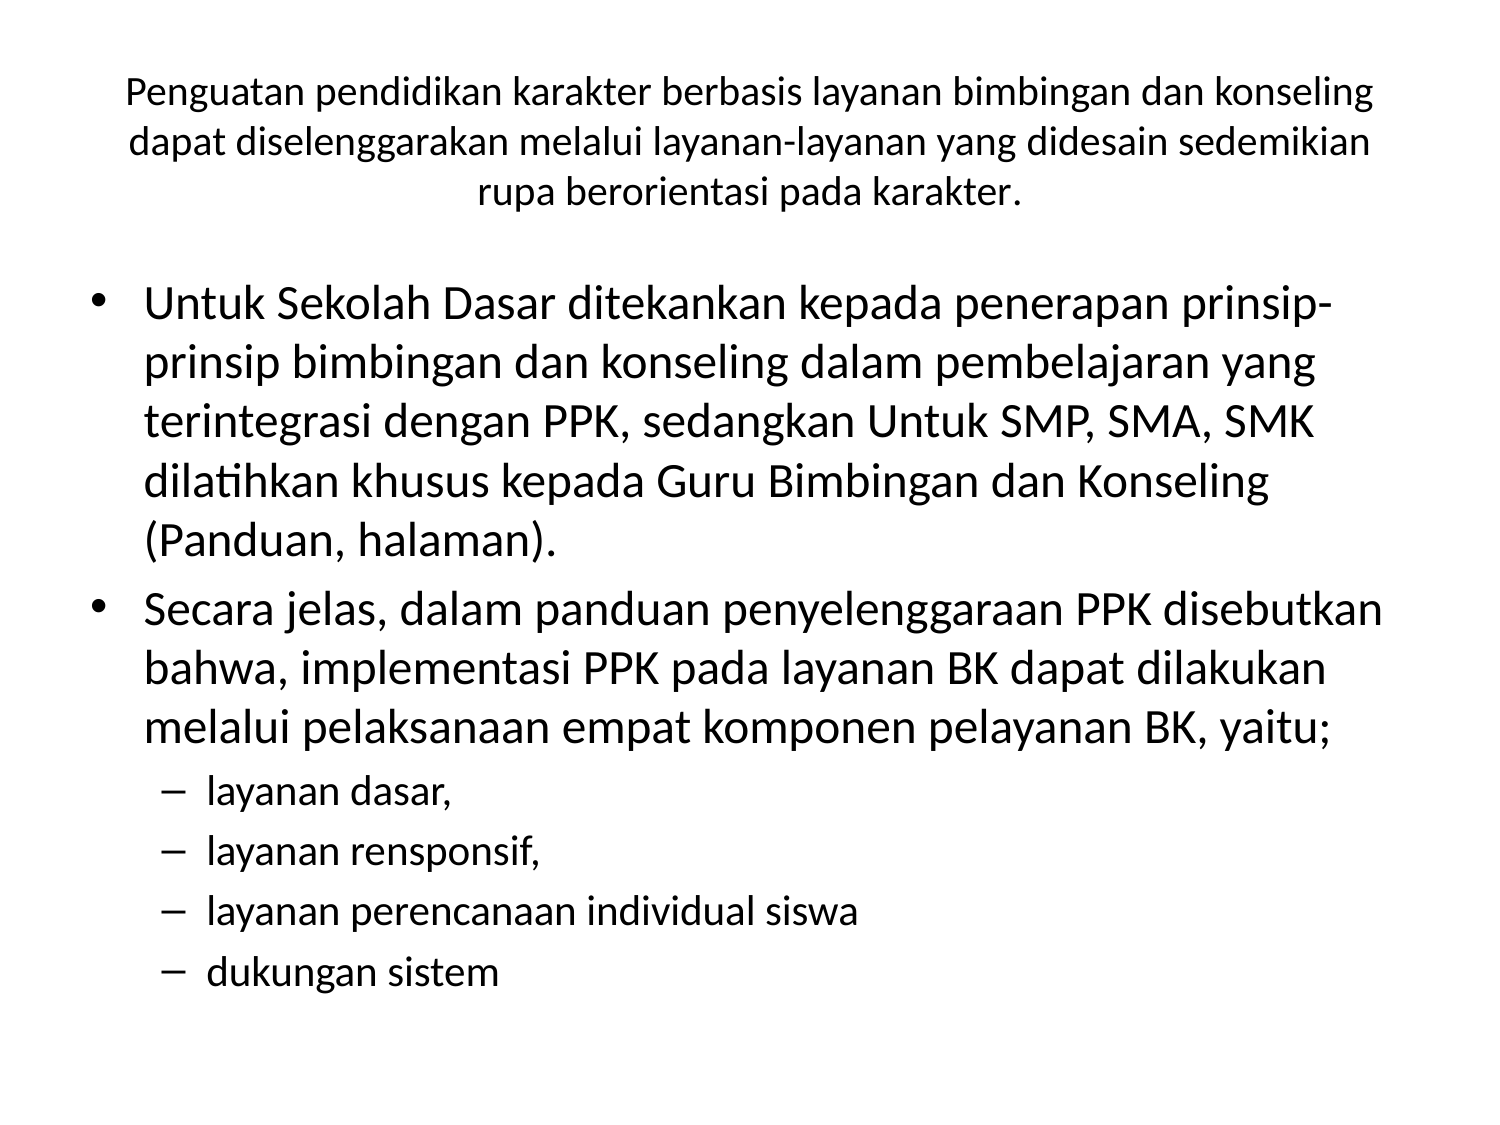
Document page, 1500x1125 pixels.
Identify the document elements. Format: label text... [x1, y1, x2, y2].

list Untuk Sekolah Dasar ditekankan kepada penerapan prinsip-prinsip bimbingan dan konseling dalam pembelajaran yang terintegrasi dengan PPK, sedangkan Untuk SMP, SMA, SMK dilatihkan khusus kepada Guru Bimbingan dan Konseling (Panduan, halaman). Secara jelas, dalam panduan penyelenggaraan PPK disebutkan bahwa, implementasi PPK pada layanan BK dapat dilakukan melalui pelaksanaan empat komponen pelayanan BK, yaitu; layanan dasar, layanan rensponsif, layanan perencanaan individual siswa dukungan sistem [75, 262, 1425, 1005]
title Penguatan pendidikan karakter berbasis layanan bimbingan dan konseling dapat diselenggarakan melalui layanan-layanan yang didesain sedemikian rupa berorientasi pada karakter. [75, 45, 1425, 233]
